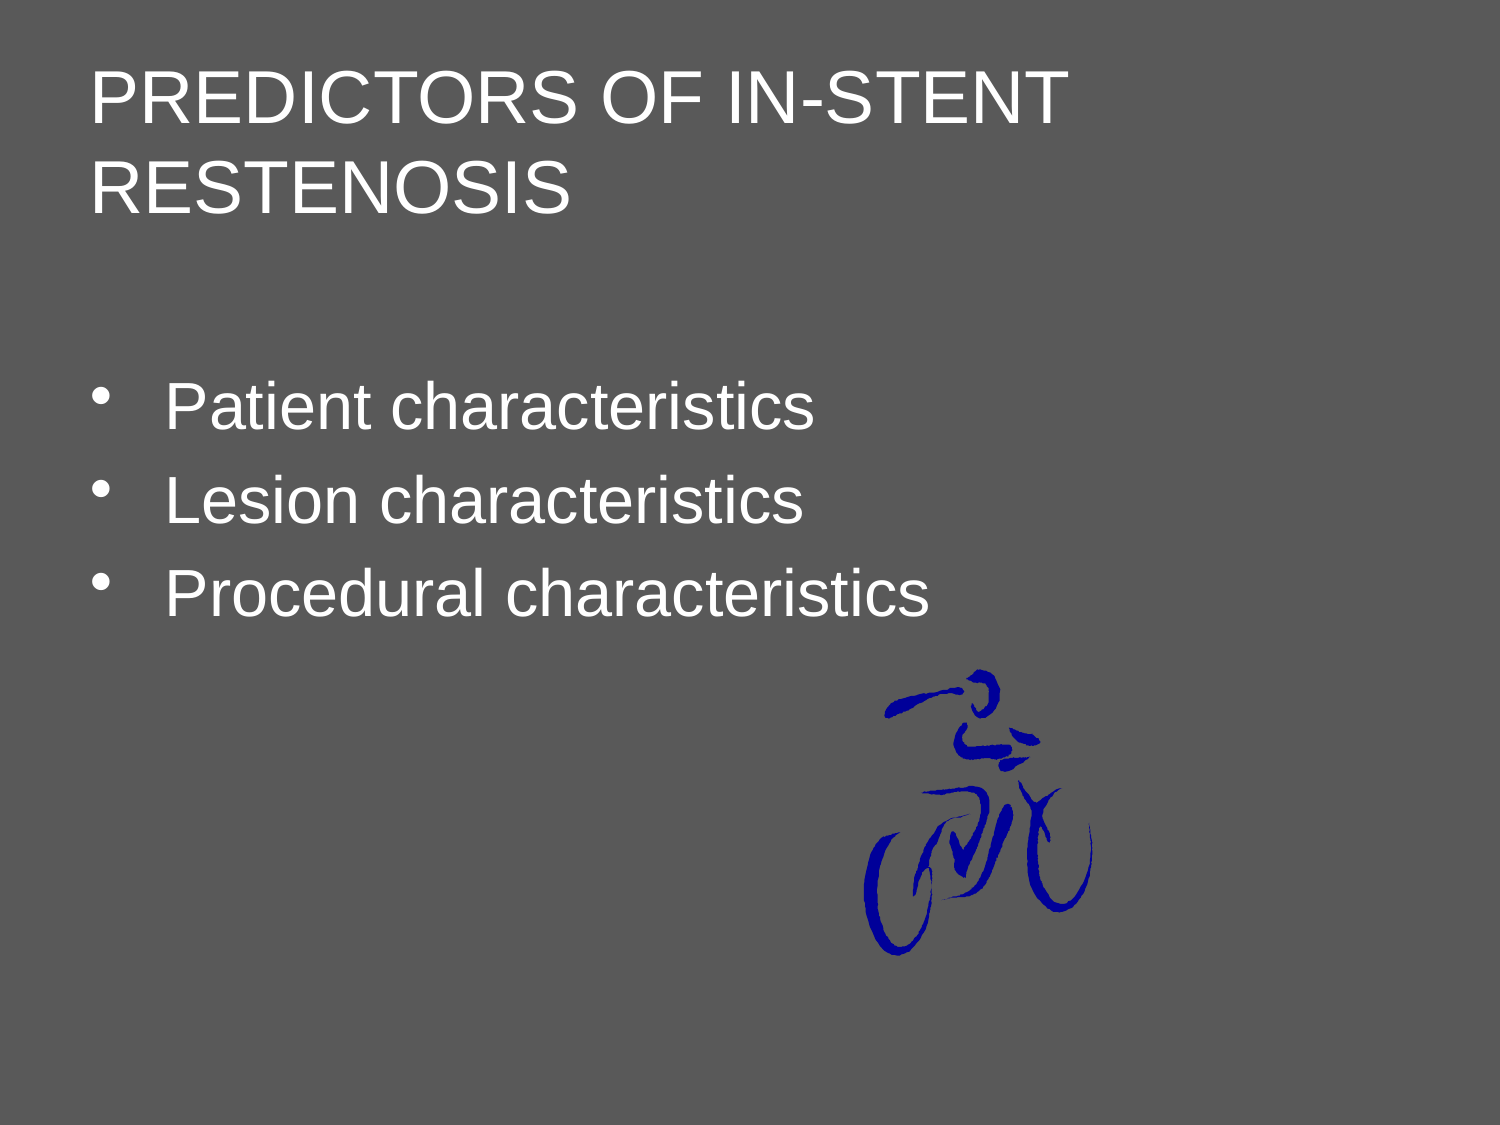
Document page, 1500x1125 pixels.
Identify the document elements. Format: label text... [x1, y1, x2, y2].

title PREDICTORS OF IN-STENT RESTENOSIS [74, 44, 1426, 233]
list Patient characteristics Lesion characteristics Procedural characteristics [74, 262, 1426, 1006]
